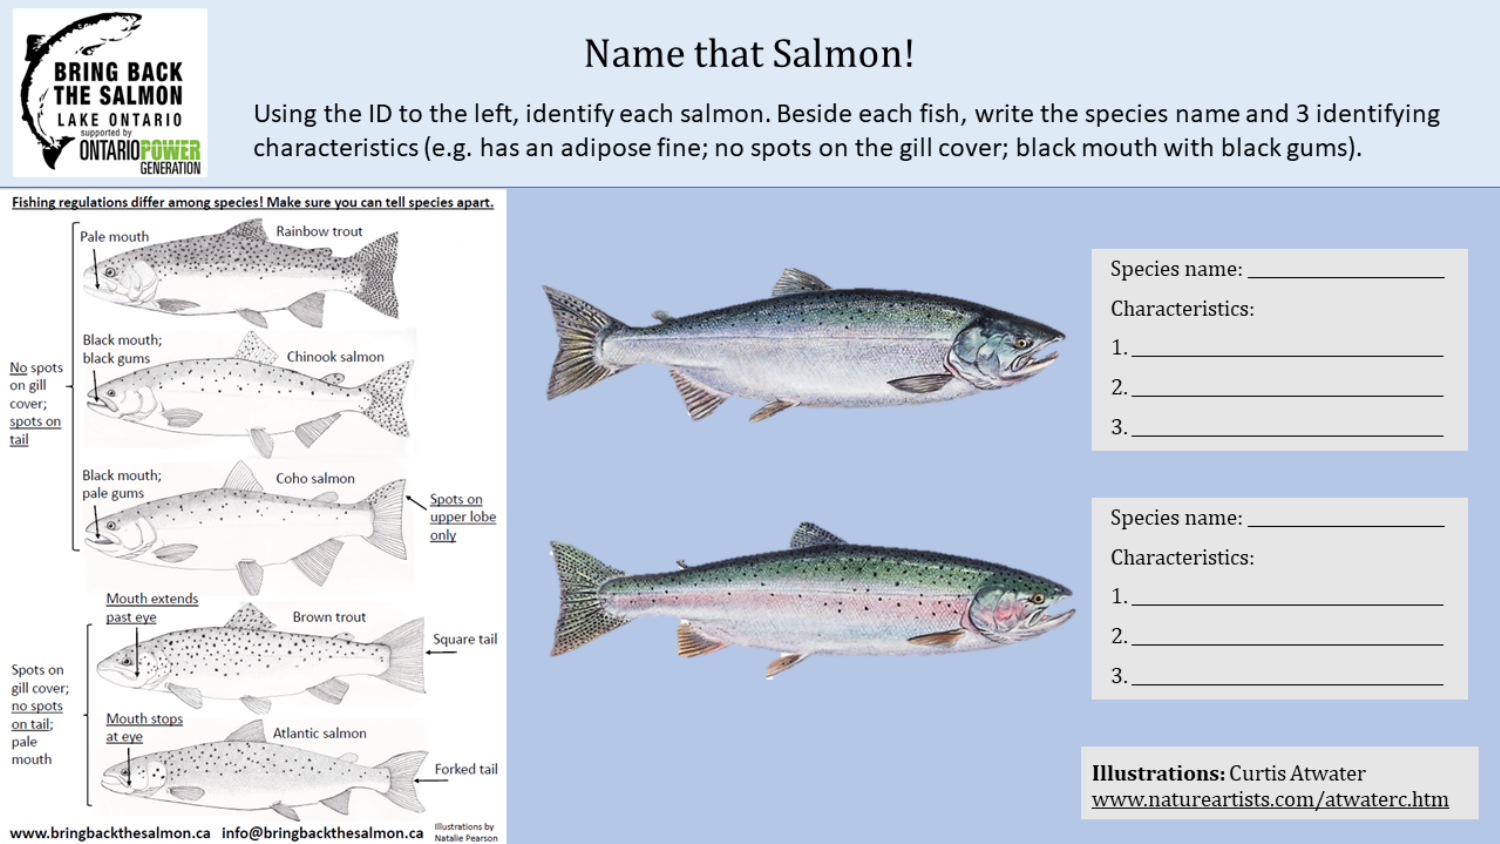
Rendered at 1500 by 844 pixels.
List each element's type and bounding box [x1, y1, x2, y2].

text_box [1130, 394, 1441, 450]
text_box [1242, 480, 1441, 536]
text_box [1130, 560, 1450, 616]
text_box [1130, 351, 1441, 394]
picture [0, 0, 1500, 844]
text_box [1251, 235, 1450, 291]
text_box [1130, 602, 1441, 640]
text_box [1130, 308, 1441, 351]
text_box [1130, 640, 1450, 696]
